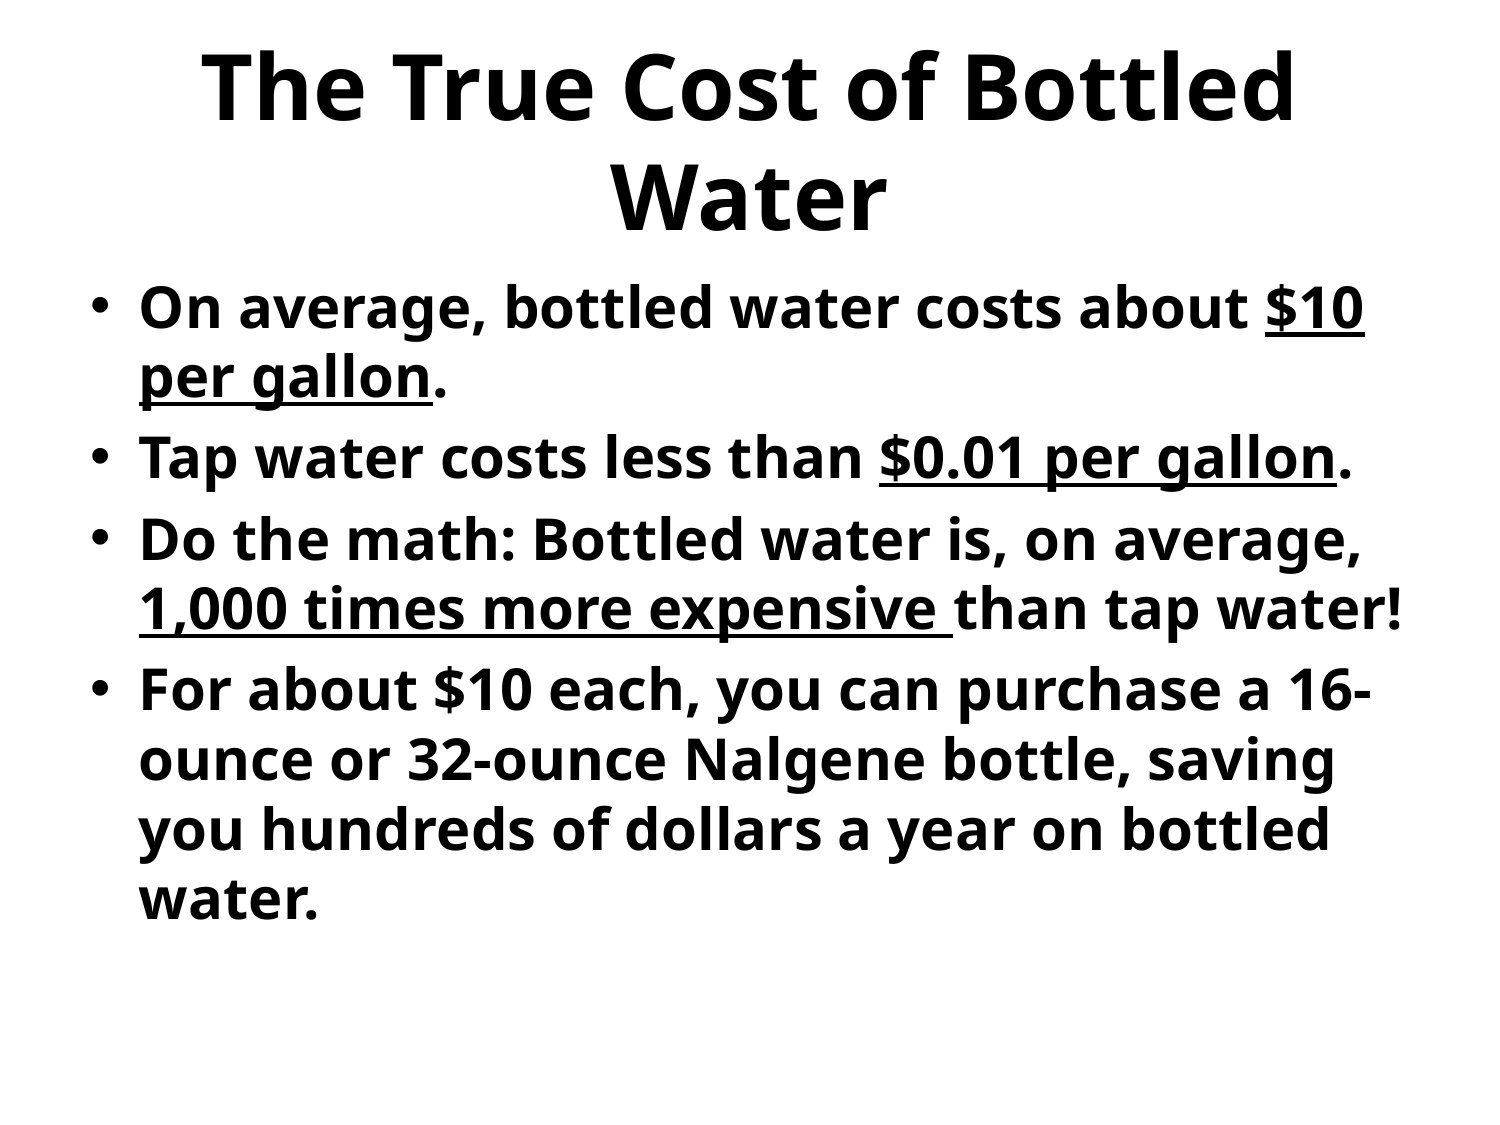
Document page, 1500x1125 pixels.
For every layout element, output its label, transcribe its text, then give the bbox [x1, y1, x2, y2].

title The True Cost of Bottled Water [75, 45, 1425, 233]
list On average, bottled water costs about $10 per gallon. Tap water costs less than $0.01 per gallon. Do the math: Bottled water is, on average, 1,000 times more expensive than tap water! For about $10 each, you can purchase a 16-ounce or 32-ounce Nalgene bottle, saving you hundreds of dollars a year on bottled water. [75, 262, 1425, 1005]
